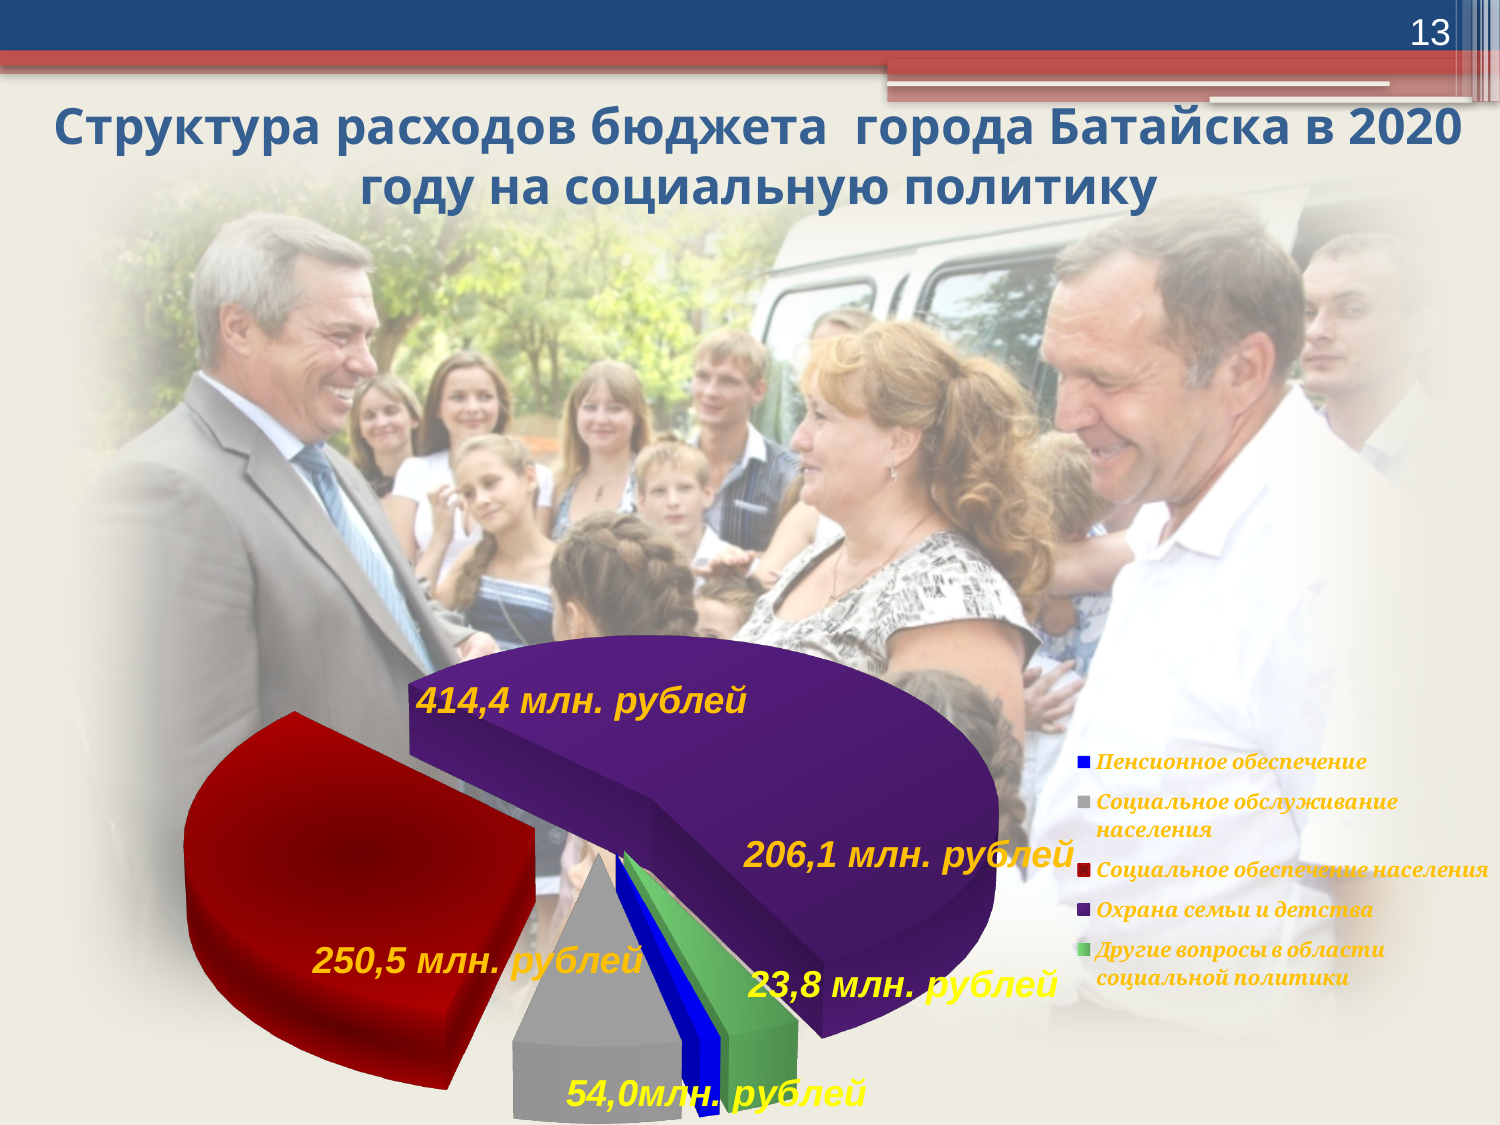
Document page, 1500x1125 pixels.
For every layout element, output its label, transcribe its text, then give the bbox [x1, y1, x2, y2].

slide_number 13 [1340, 0, 1466, 61]
chart [0, 585, 1500, 1125]
picture [52, 136, 1459, 585]
